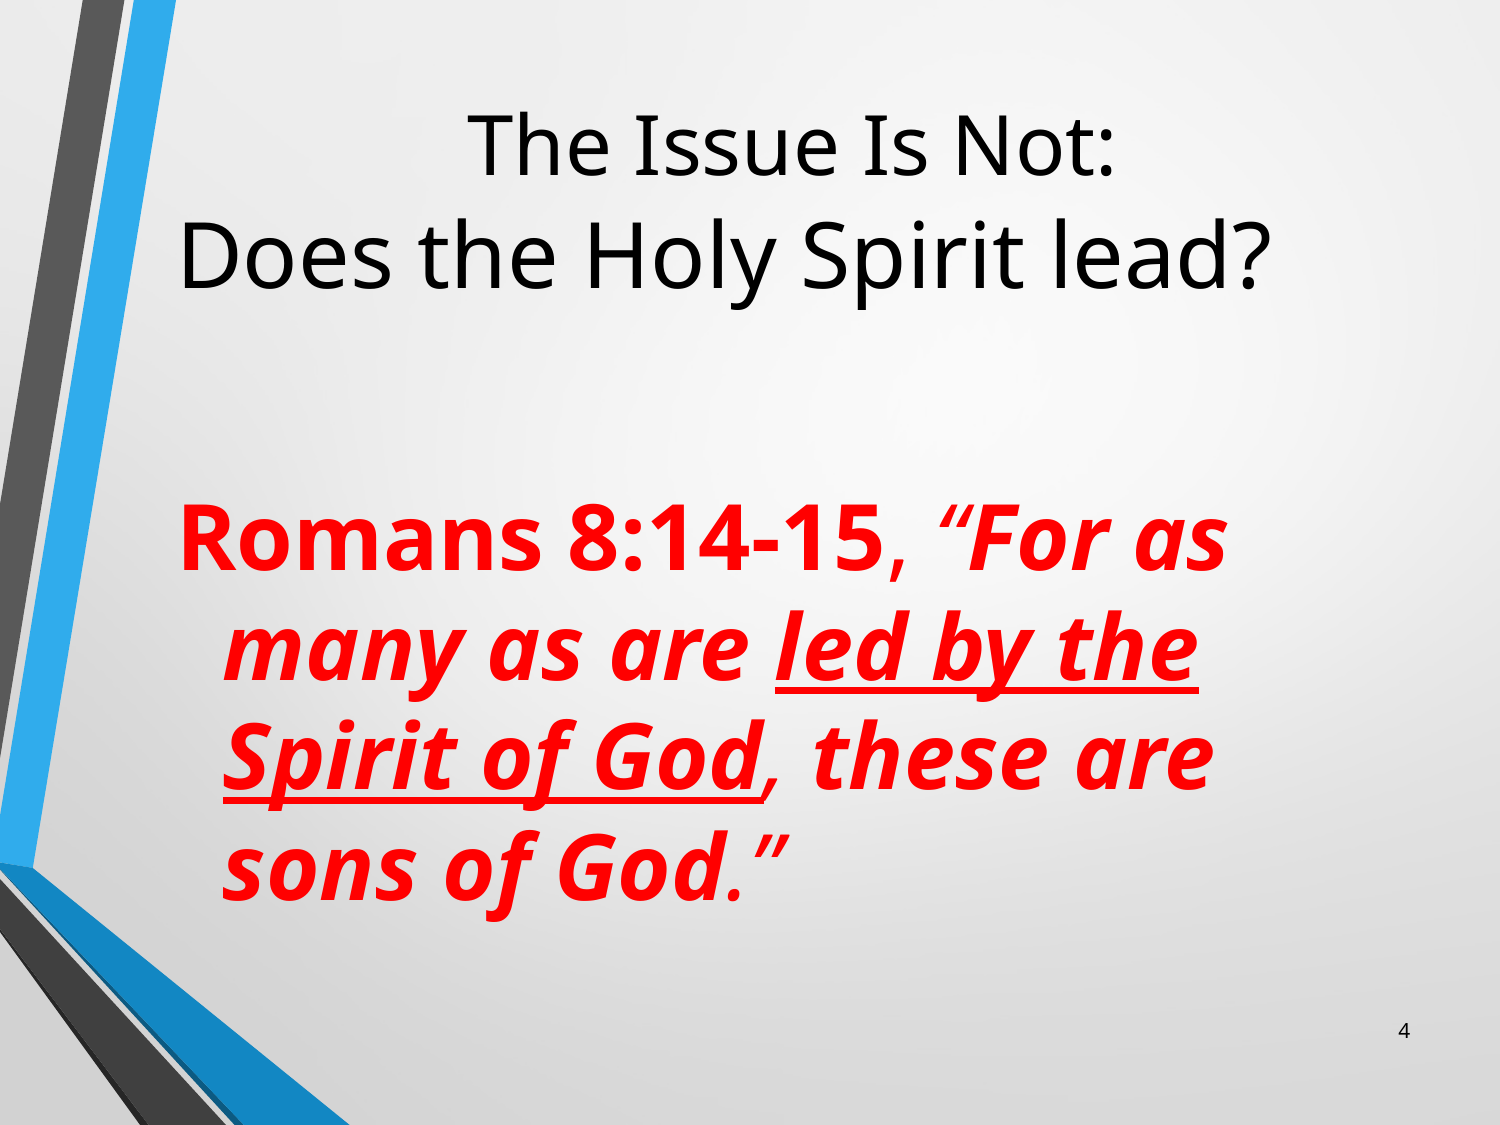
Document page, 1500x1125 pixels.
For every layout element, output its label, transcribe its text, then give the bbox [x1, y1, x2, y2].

title The Issue Is Not: [161, 40, 1425, 189]
slide_number 4 [1354, 1001, 1425, 1062]
list Does the Holy Spirit lead? Romans 8:14-15, “For as many as are led by the Spirit of God, these are sons of God.” [161, 189, 1425, 926]
